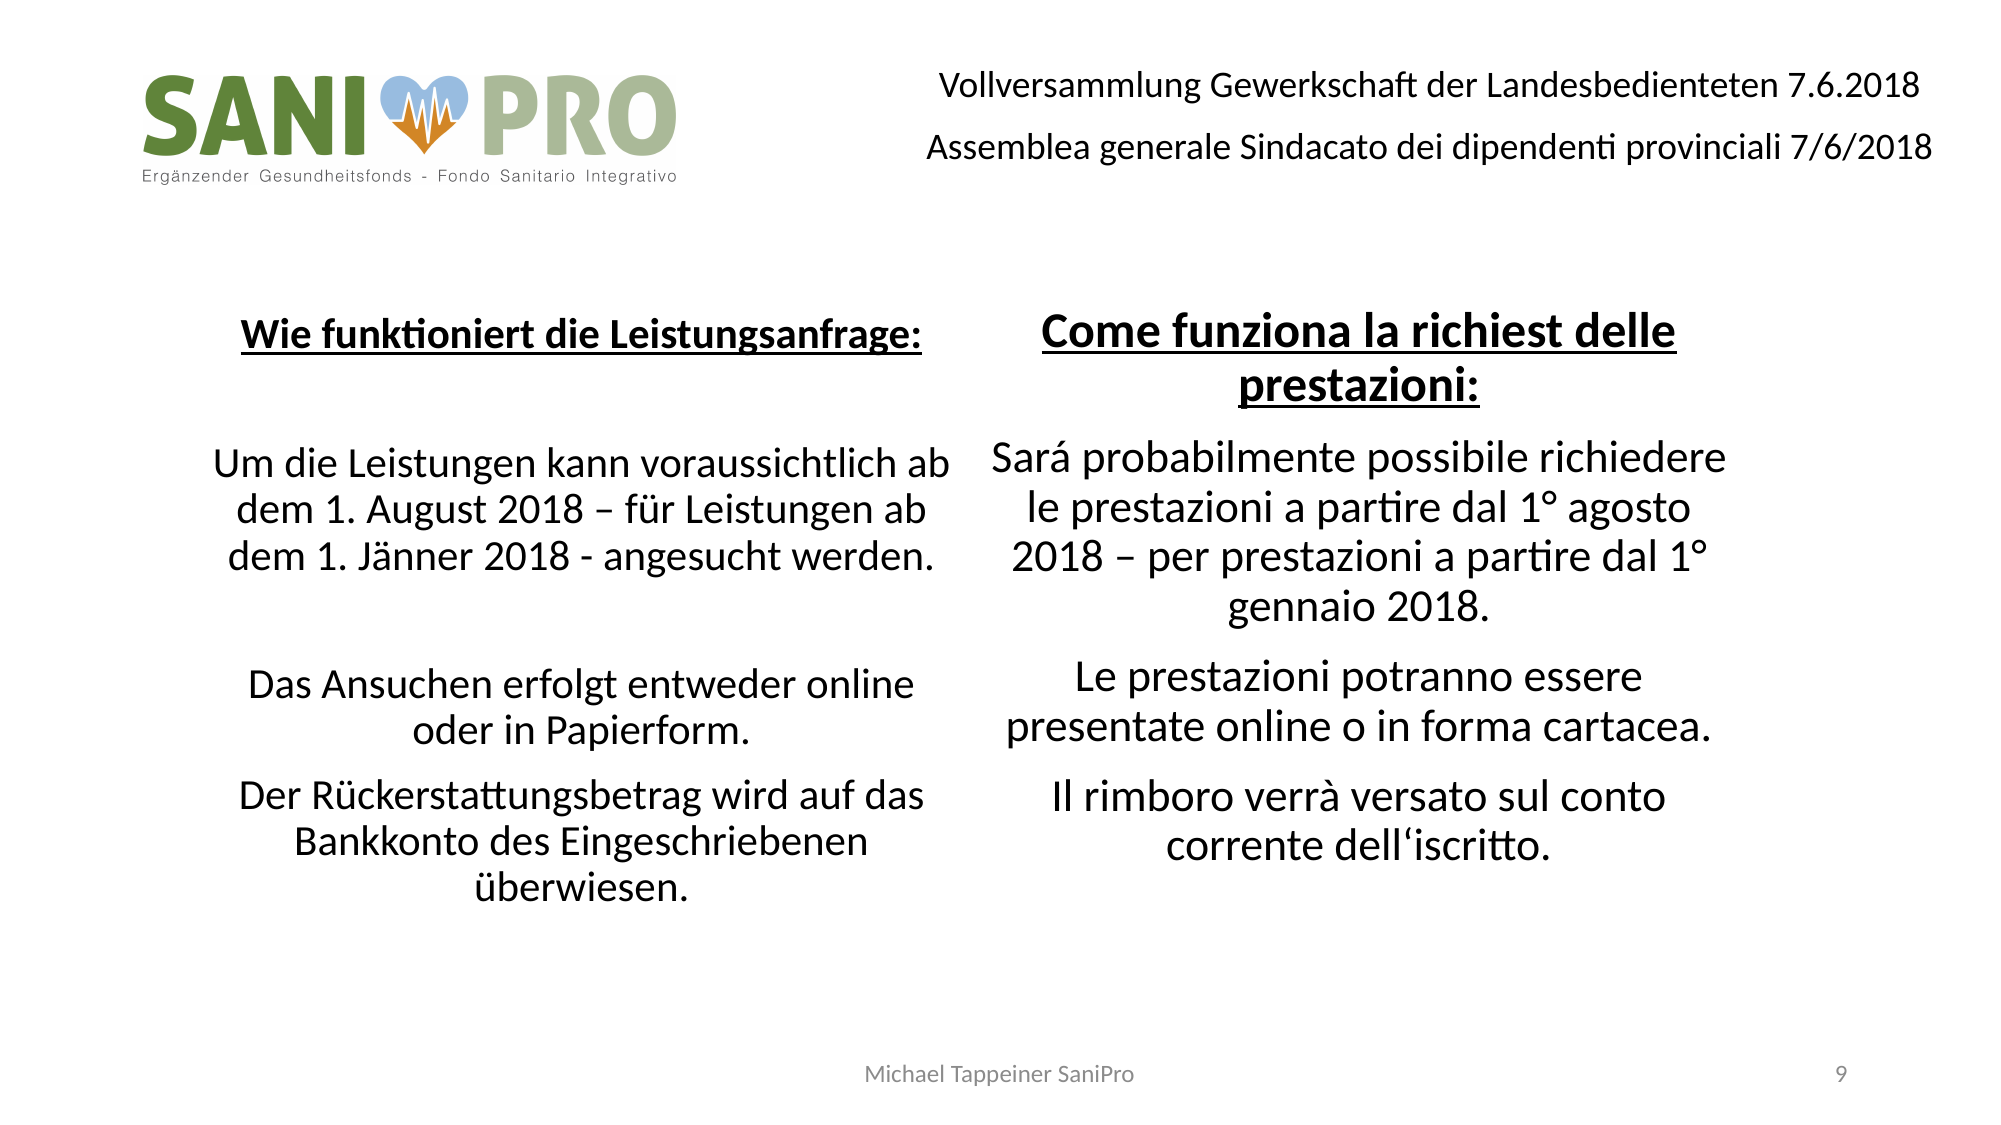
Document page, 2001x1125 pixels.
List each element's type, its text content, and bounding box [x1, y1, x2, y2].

text_box Vollversammlung Gewerkschaft der Landesbedienteten 7.6.2018 Assemblea generale Sindacato dei dipendenti provinciali 7/6/2018 [898, 57, 1962, 185]
picture [143, 75, 676, 185]
text_box Come funziona la richiest delle prestazioni: Sará probabilmente possibile richiedere le prestazioni a partire dal 1° agosto 2018 – per prestazioni a partire dal 1° gennaio 2018. Le prestazioni potranno essere presentate online o in forma cartacea. Il rimboro verrà versato sul conto corrente dell‘iscritto. [970, 297, 1748, 916]
subtitle Wie funktioniert die Leistungsanfrage: Um die Leistungen kann voraussichtlich ab dem 1. August 2018 – für Leistungen ab dem 1. Jänner 2018 - angesucht werden. Das Ansuchen erfolgt entweder online oder in Papierform. Der Rückerstattungsbetrag wird auf das Bankkonto des Eingeschriebenen überwiesen. [192, 304, 971, 923]
footer Michael Tappeiner SaniPro [662, 1042, 1338, 1103]
title [249, 184, 1750, 576]
slide_number 9 [1412, 1042, 1863, 1103]
